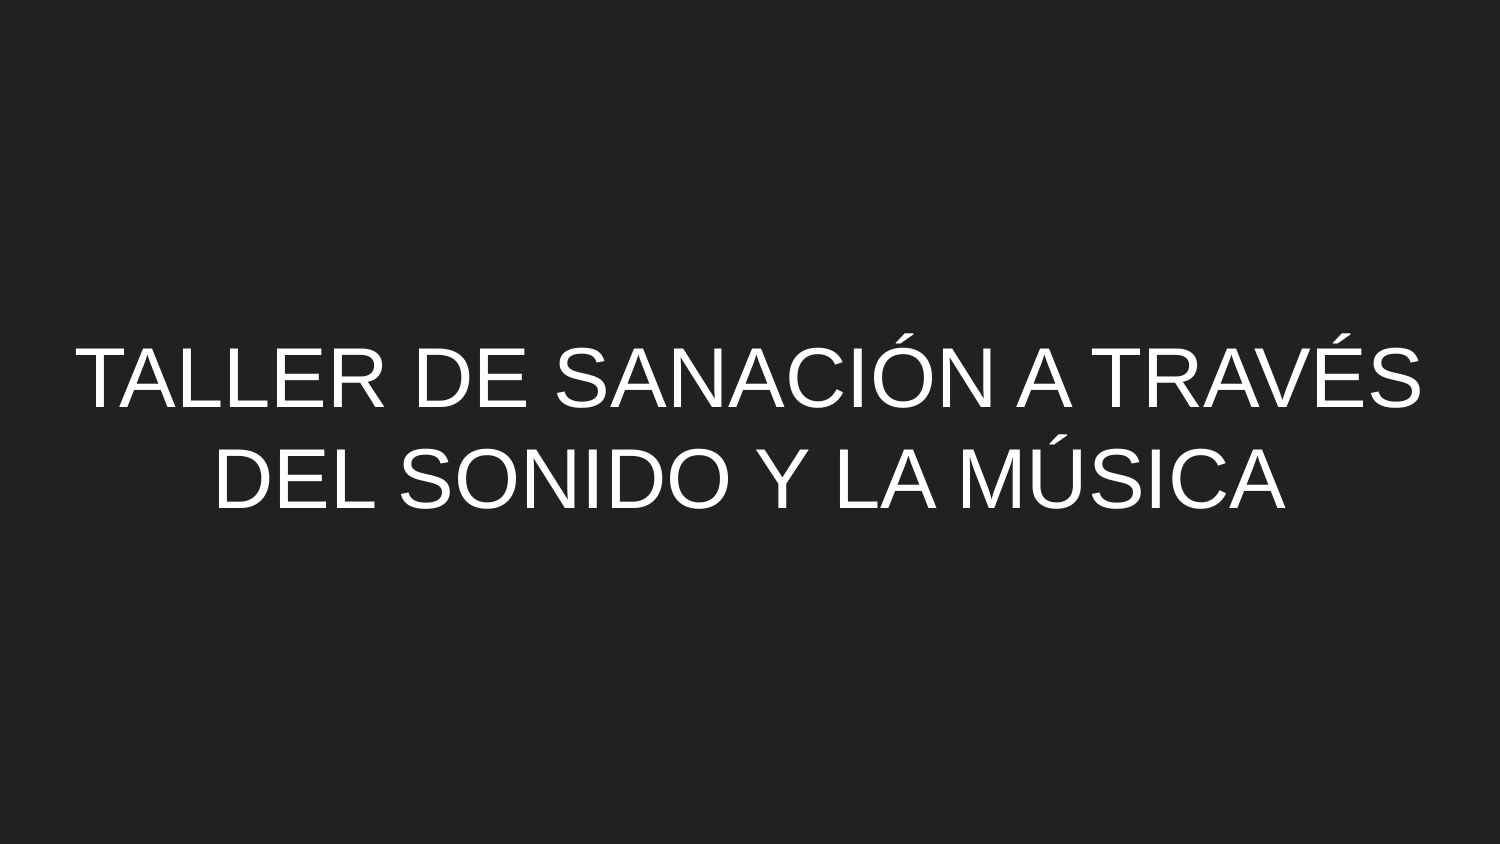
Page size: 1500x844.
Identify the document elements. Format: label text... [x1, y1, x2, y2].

title TALLER DE SANACIÓN A TRAVÉS DEL SONIDO Y LA MÚSICA [51, 204, 1449, 542]
